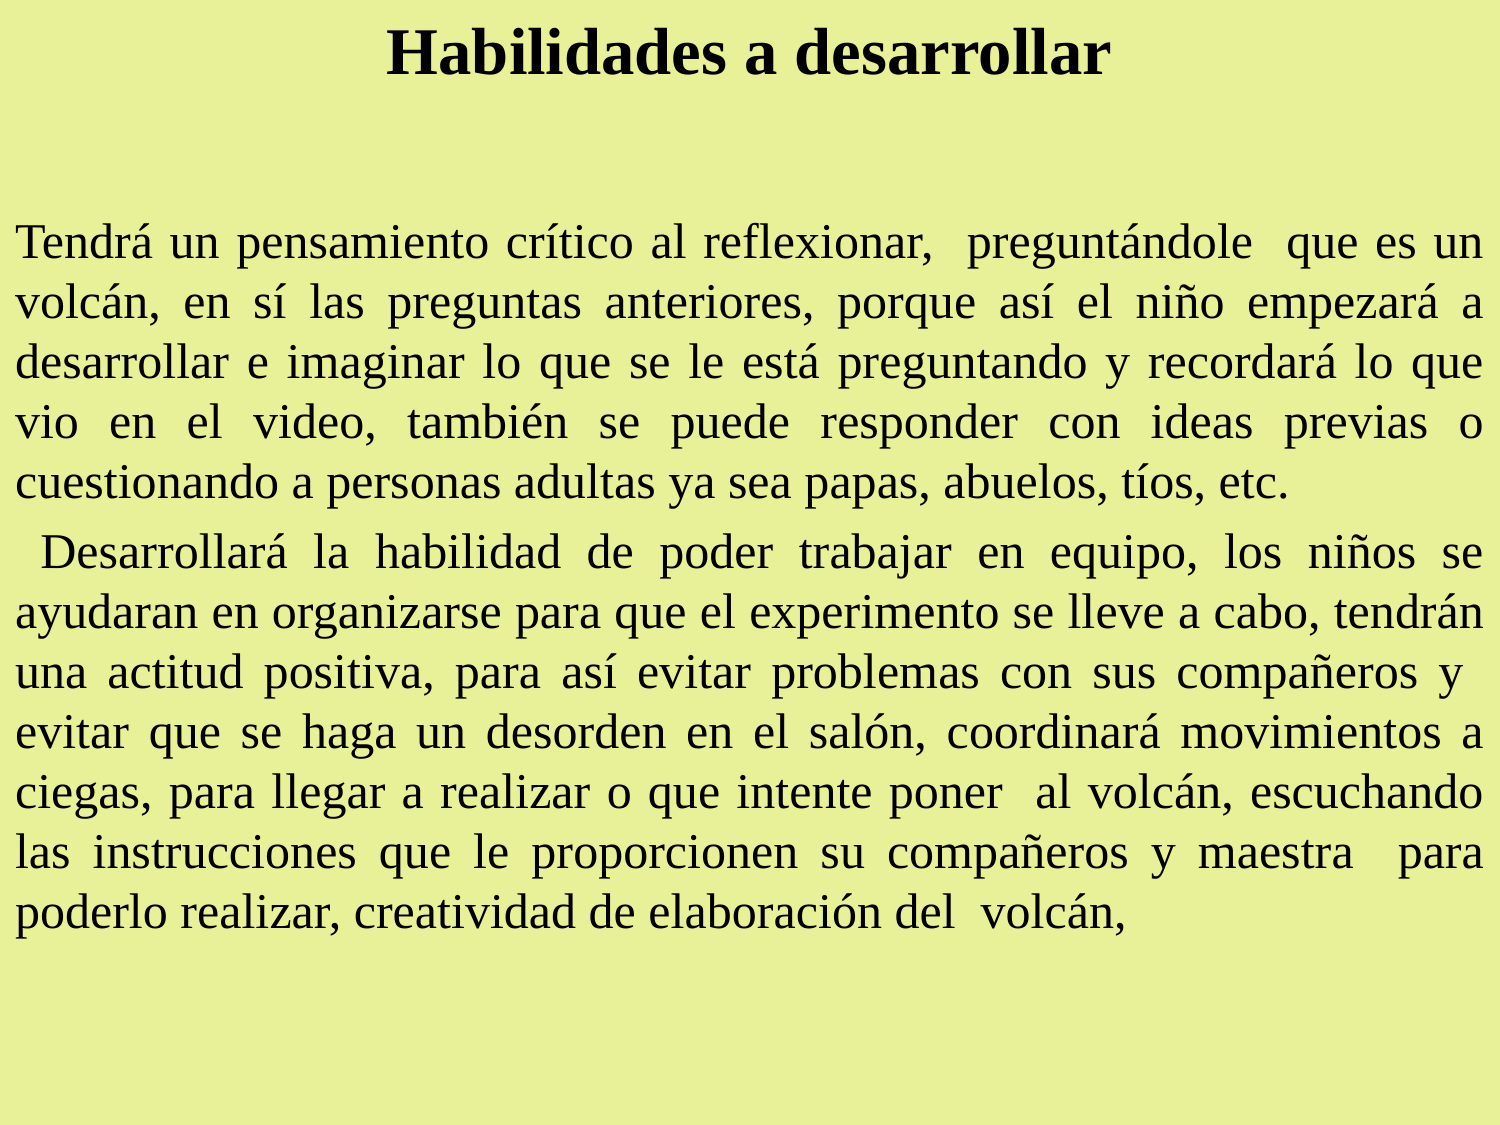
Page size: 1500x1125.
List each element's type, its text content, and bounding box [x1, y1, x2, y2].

list Habilidades a desarrollar Tendrá un pensamiento crítico al reflexionar, preguntándole que es un volcán, en sí las preguntas anteriores, porque así el niño empezará a desarrollar e imaginar lo que se le está preguntando y recordará lo que vio en el video, también se puede responder con ideas previas o cuestionando a personas adultas ya sea papas, abuelos, tíos, etc. Desarrollará la habilidad de poder trabajar en equipo, los niños se ayudaran en organizarse para que el experimento se lleve a cabo, tendrán una actitud positiva, para así evitar problemas con sus compañeros y evitar que se haga un desorden en el salón, coordinará movimientos a ciegas, para llegar a realizar o que intente poner al volcán, escuchando las instrucciones que le proporcionen su compañeros y maestra para poderlo realizar, creatividad de elaboración del volcán, [0, 0, 1500, 1125]
